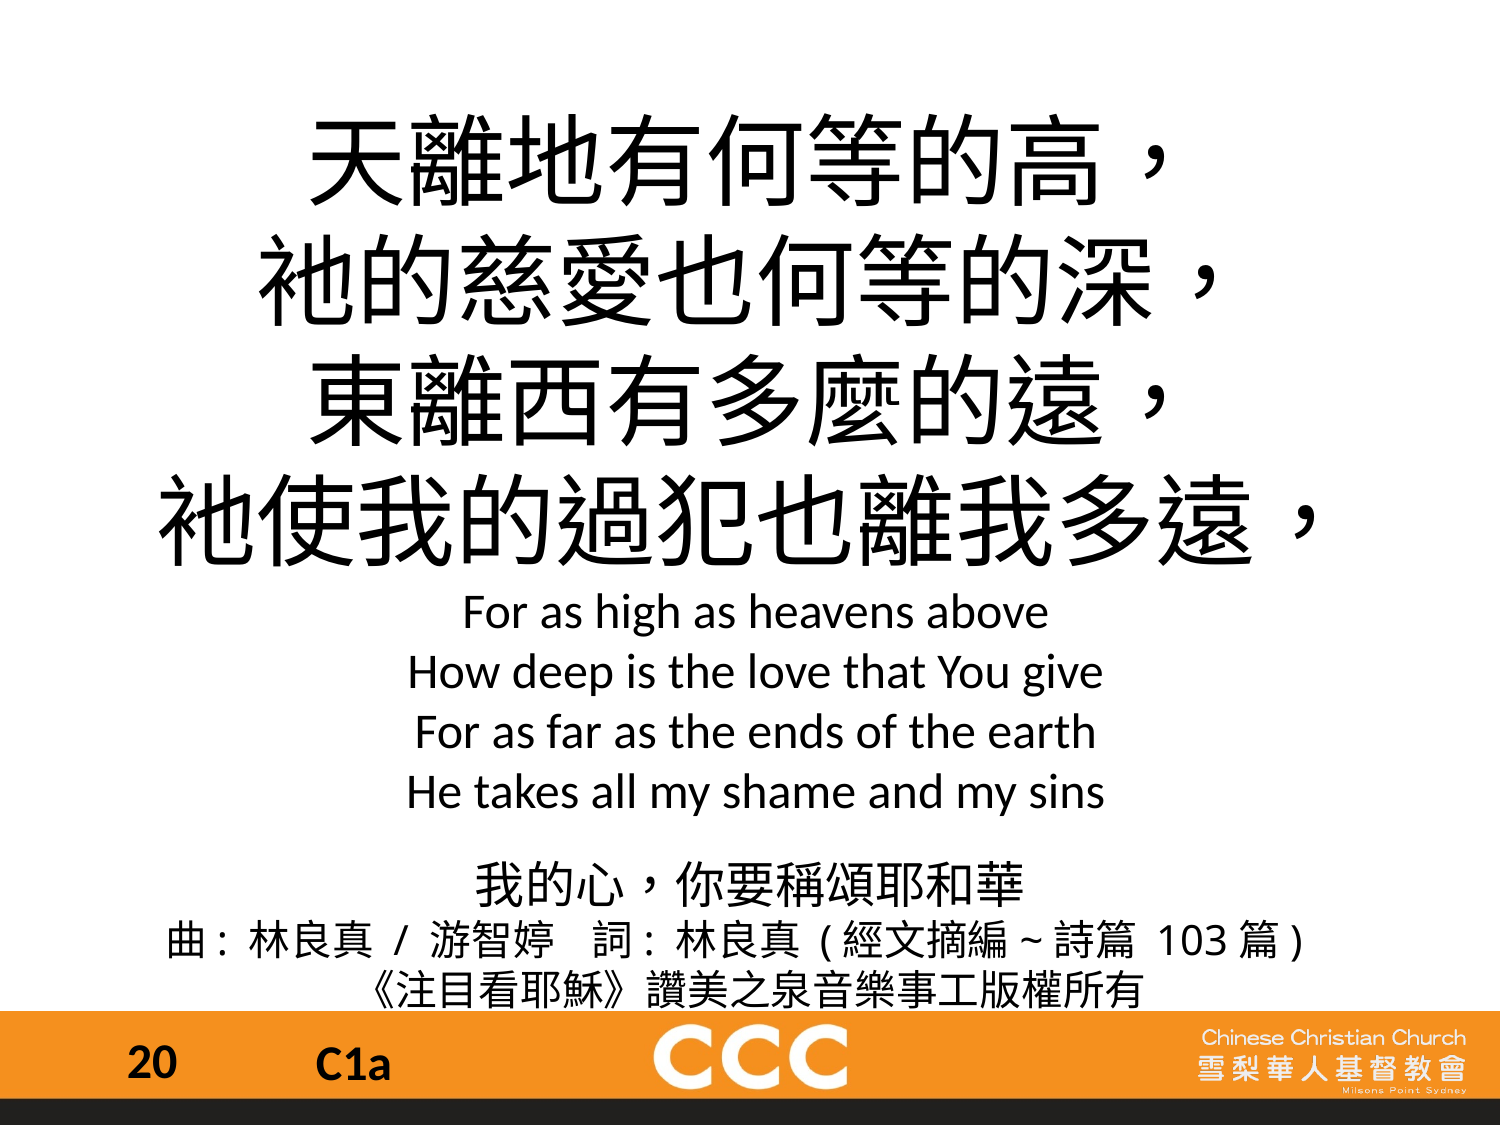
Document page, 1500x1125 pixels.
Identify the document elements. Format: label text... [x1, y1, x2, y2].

text_box C1a [301, 1023, 431, 1099]
text_box 我的心，你要稱頌耶和華 曲: 林良真 / 游智婷 詞: 林良真 (經文摘編~詩篇 103篇) 《注目看耶穌》讚美之泉音樂事工版權所有 [0, 846, 1500, 1022]
slide_number 20 [112, 1022, 215, 1094]
picture [0, 1022, 1500, 1125]
text_box 天離地有何等的高， 衪的慈愛也何等的深， 東離西有多麼的遠， 衪使我的過犯也離我多遠， For as high as heavens above How deep is the love that You give For as far as the ends of the earth He takes all my shame and my sins [0, 31, 1500, 826]
